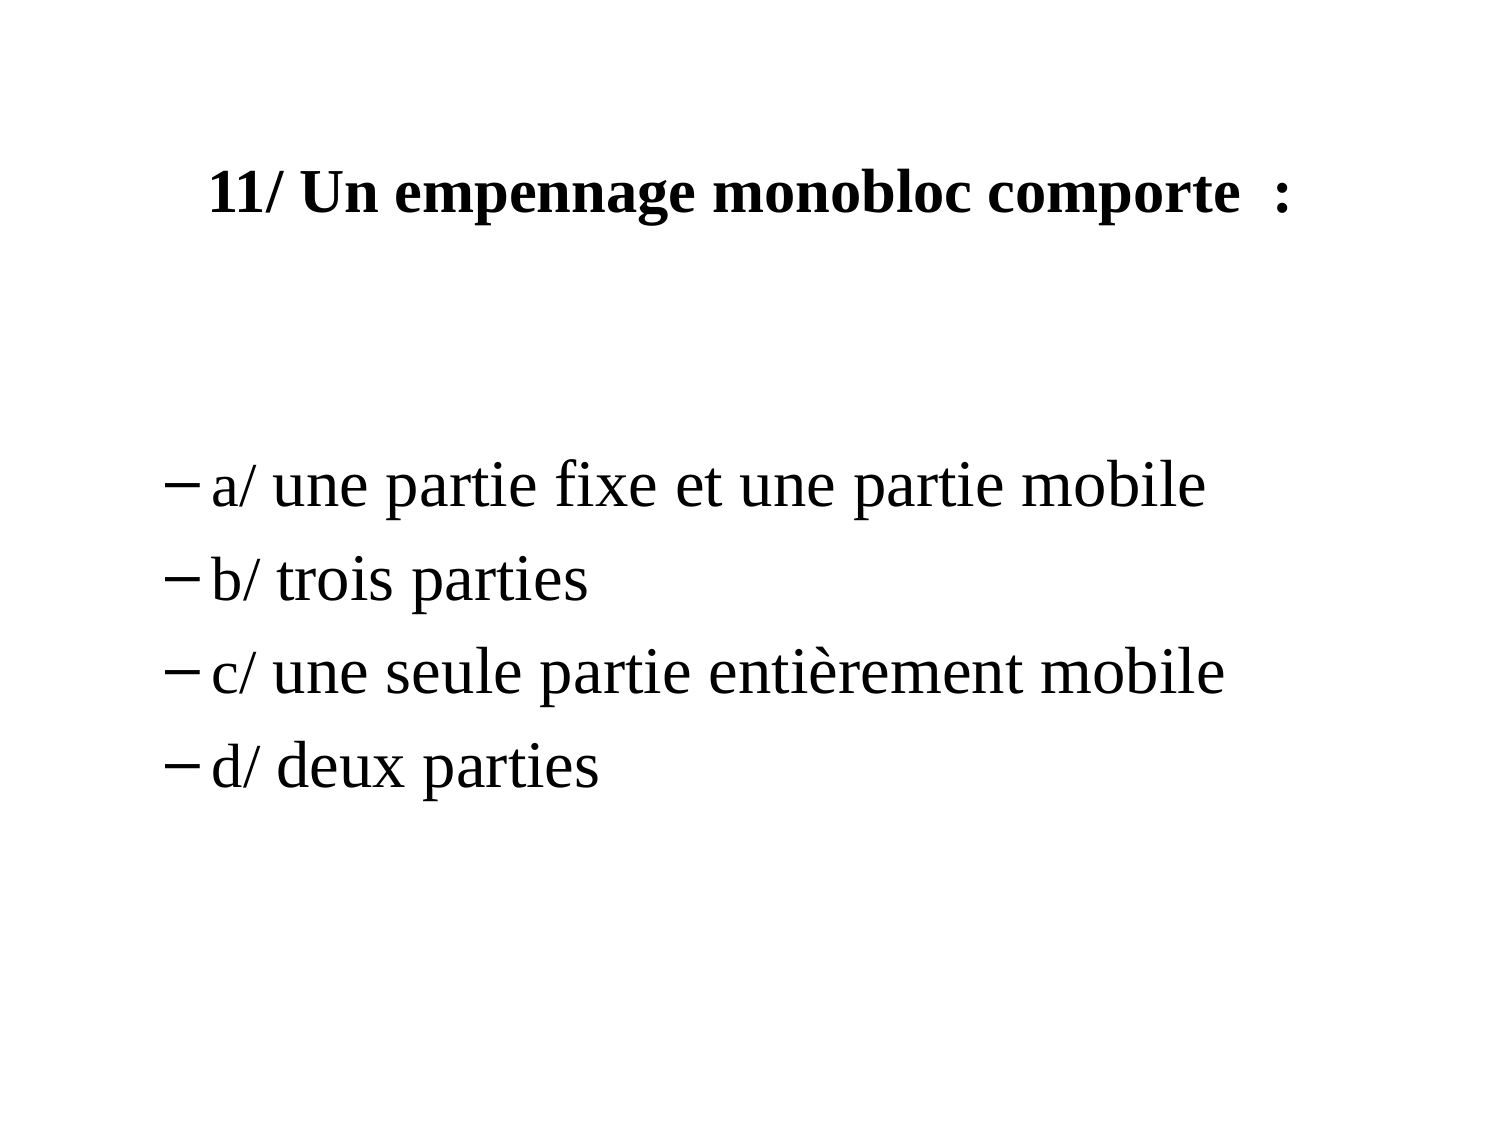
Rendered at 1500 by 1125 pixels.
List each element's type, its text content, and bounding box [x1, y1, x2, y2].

title 11/ Un empennage monobloc comporte : [75, 45, 1425, 327]
list a/ une partie fixe et une partie mobile b/ trois parties c/ une seule partie entièrement mobile d/ deux parties [75, 432, 1425, 1005]
